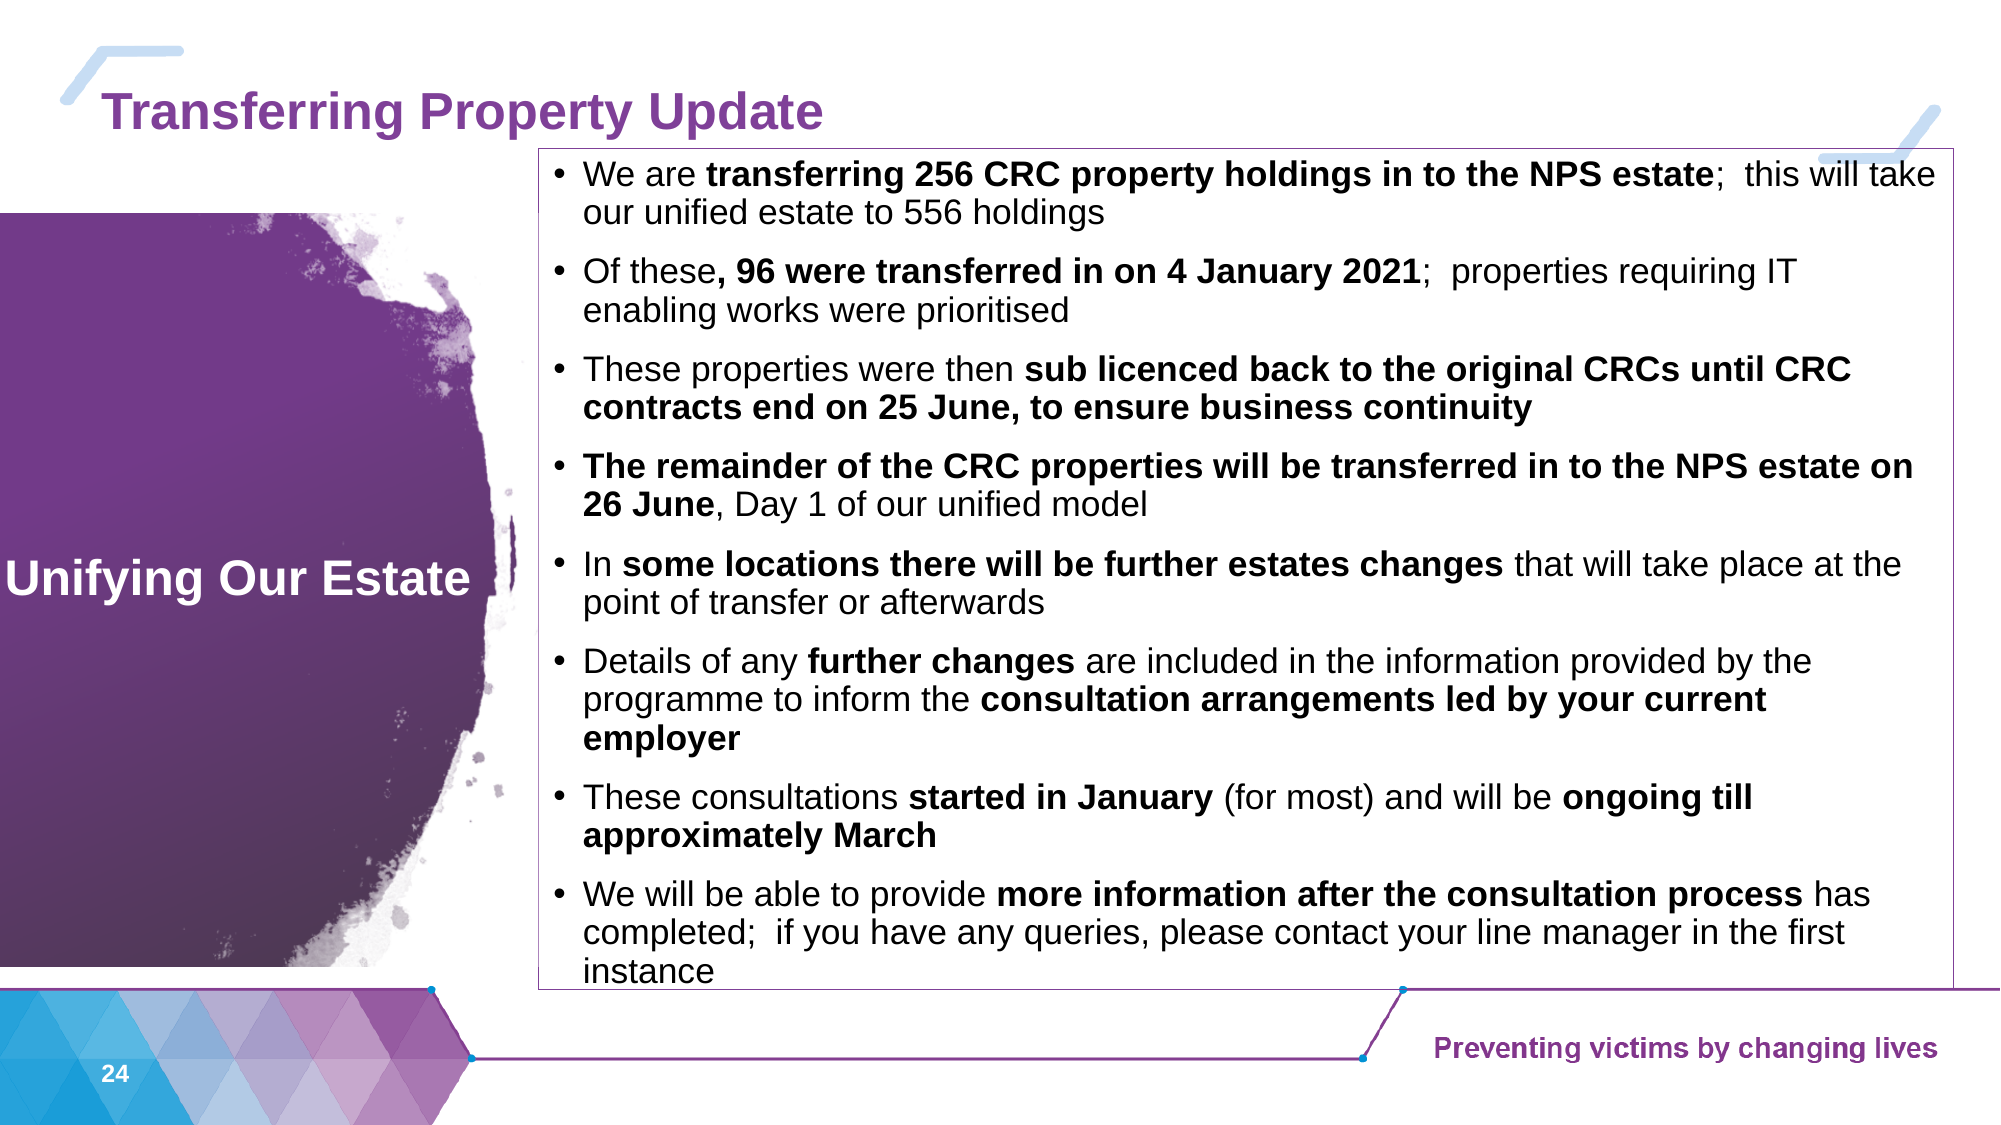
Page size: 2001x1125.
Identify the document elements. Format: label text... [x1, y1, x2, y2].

picture [43, 0, 213, 128]
title Transferring Property Update [86, 70, 1913, 155]
slide_number 24 [86, 1042, 257, 1103]
picture [0, 213, 2000, 1125]
list We are transferring 256 CRC property holdings in to the NPS estate; this will take our unified estate to 556 holdings Of these, 96 were transferred in on 4 January 2021; properties requiring IT enabling works were prioritised These properties were then sub licenced back to the original CRCs until CRC contracts end on 25 June, to ensure business continuity The remainder of the CRC properties will be transferred in to the NPS estate on 26 June, Day 1 of our unified model In some locations there will be further estates changes that will take place at the point of transfer or afterwards Details of any further changes are included in the information provided by the programme to inform the consultation arrangements led by your current employer These consultations started in January (for most) and will be ongoing till approximately March We will be able to provide more information after the consultation process has completed; if you have any queries, please contact your line manager in the first instance [538, 148, 1954, 990]
picture [1789, 0, 2000, 191]
